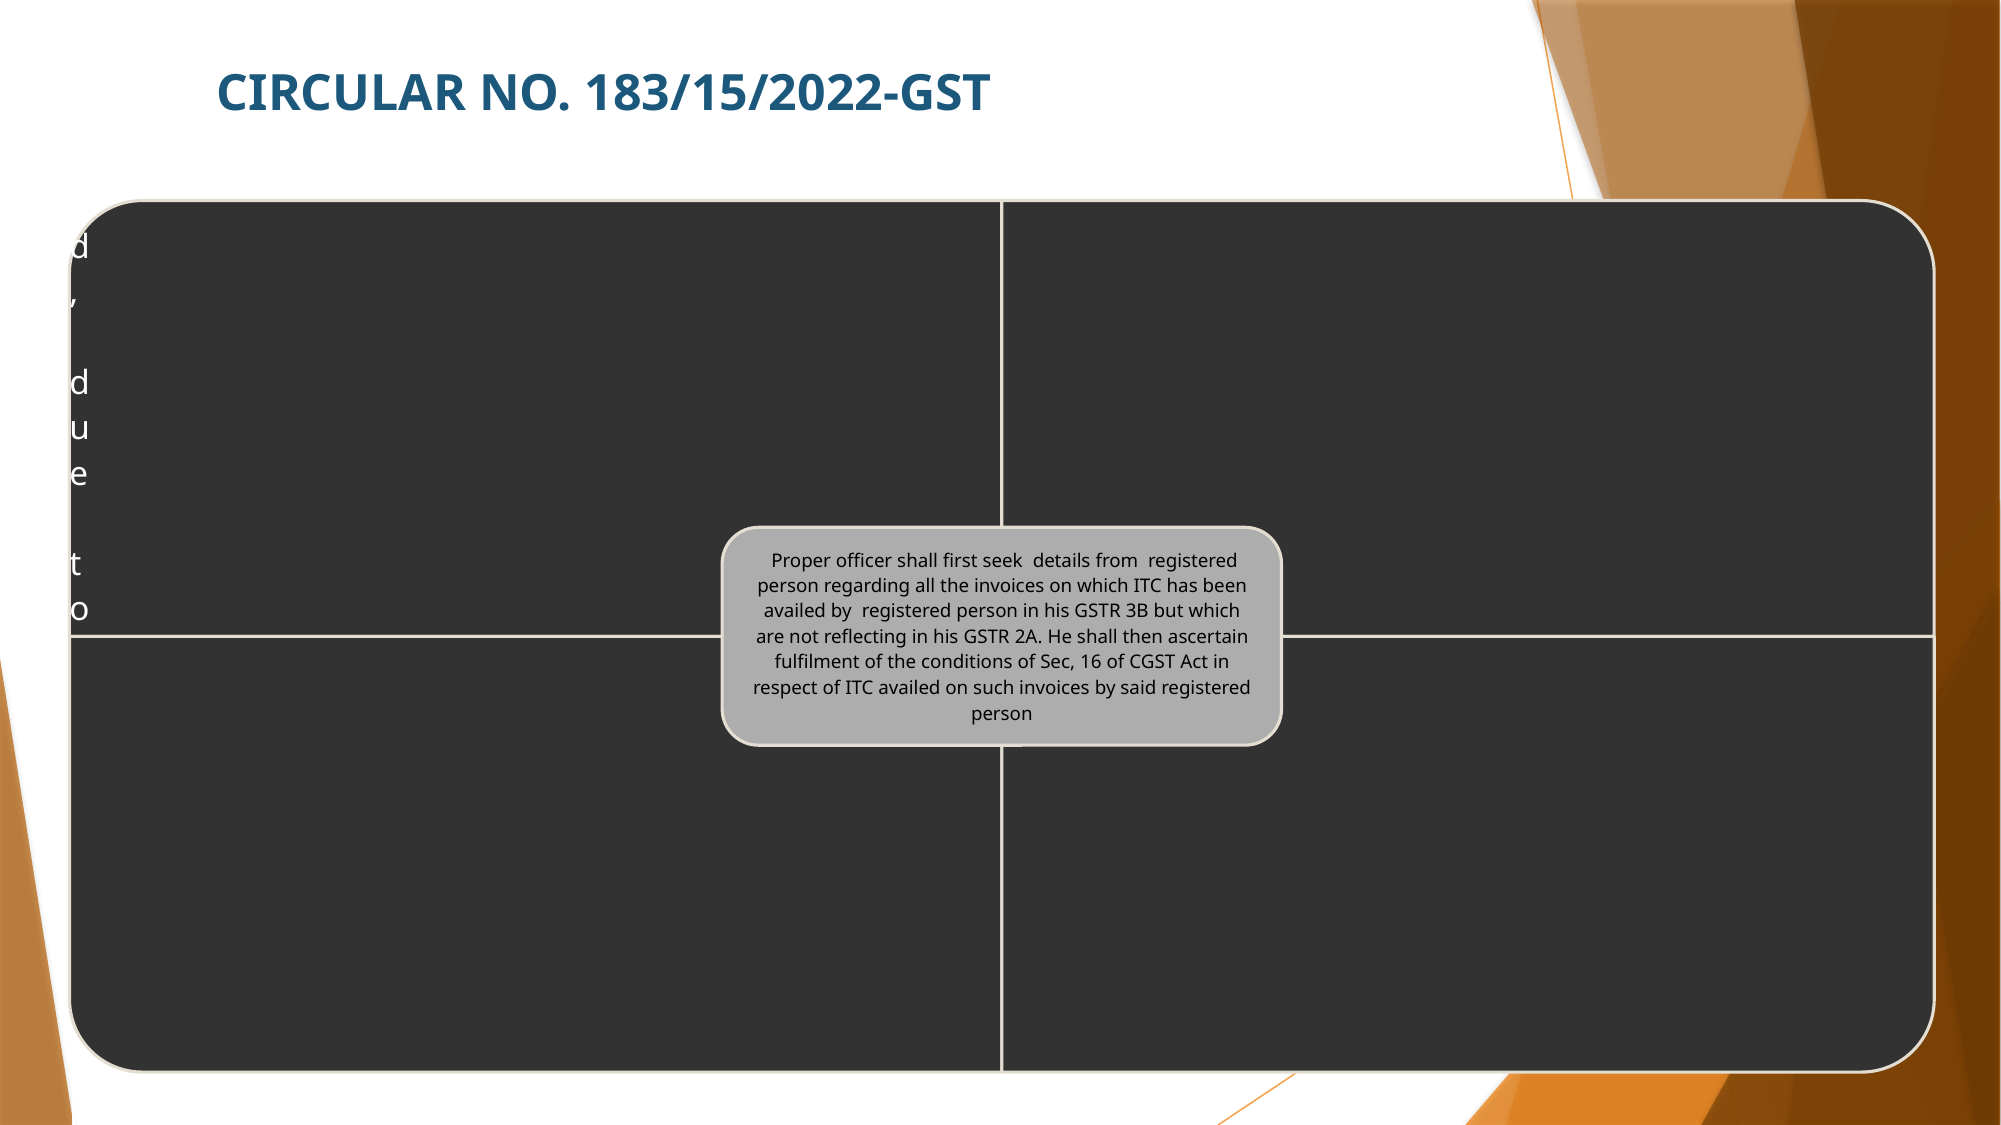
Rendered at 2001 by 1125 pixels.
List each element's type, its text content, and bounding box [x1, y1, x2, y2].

text_box CIRCULAR NO. 183/15/2022-GST [202, 52, 1104, 128]
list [68, 200, 1935, 1073]
